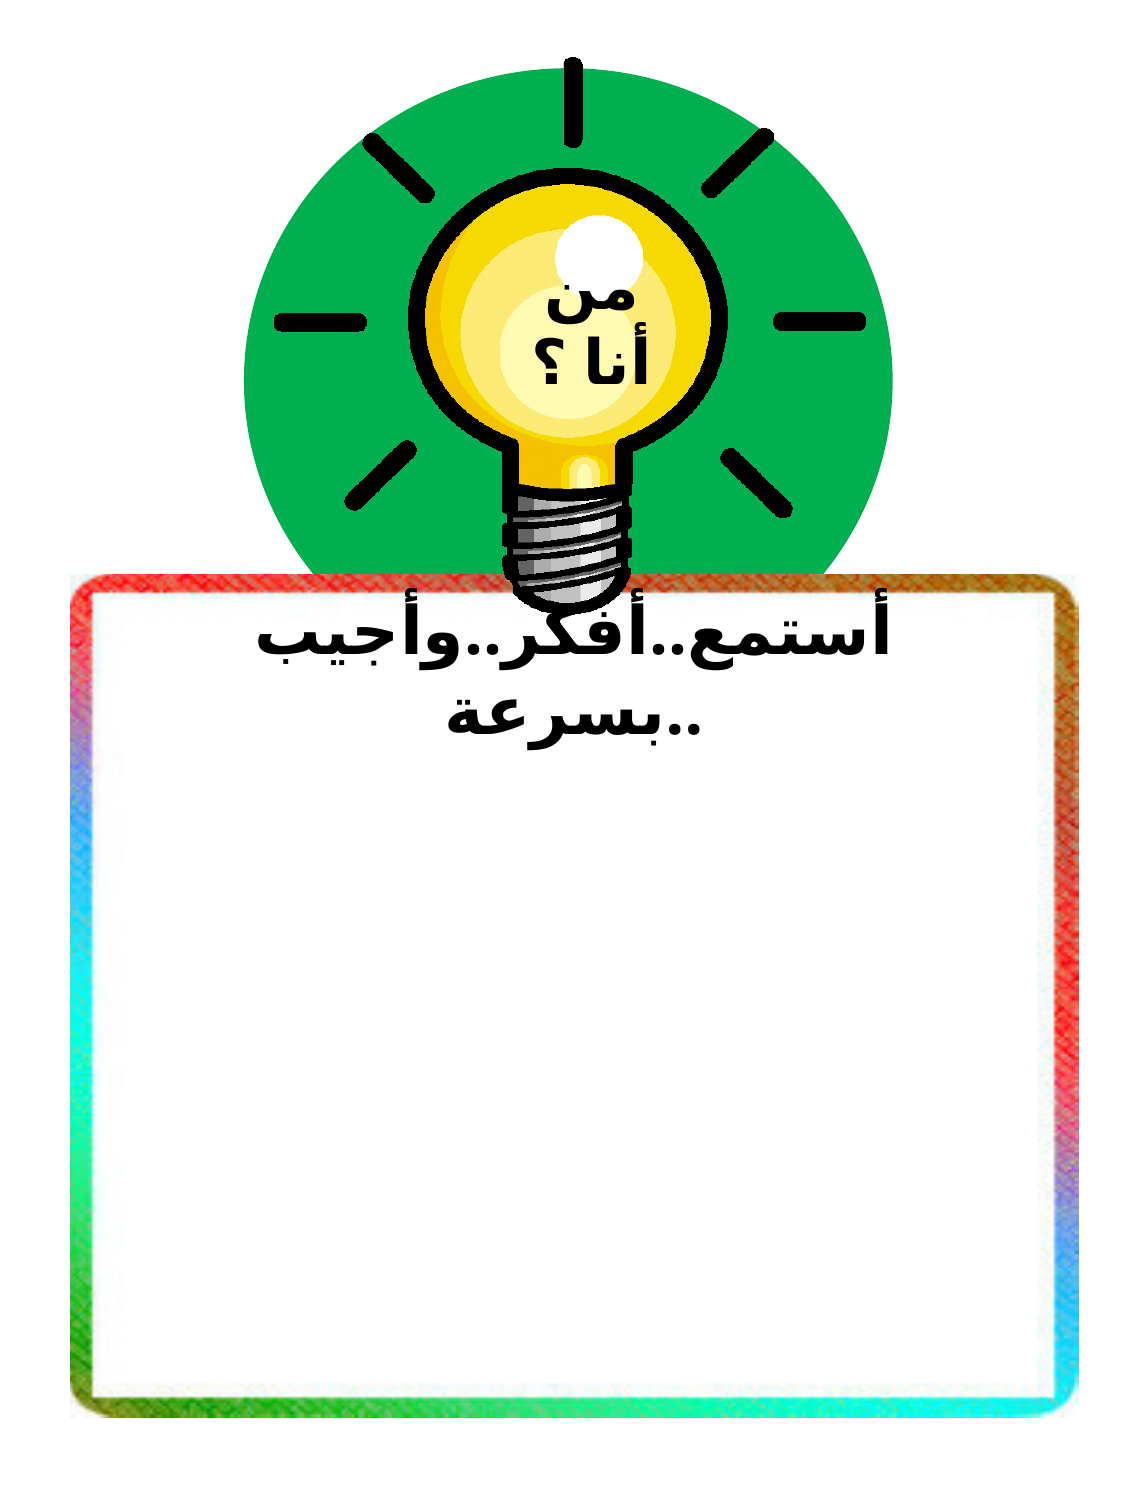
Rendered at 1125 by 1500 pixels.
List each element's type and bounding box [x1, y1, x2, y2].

text_box [876, 281, 893, 480]
picture [70, 49, 1079, 1419]
